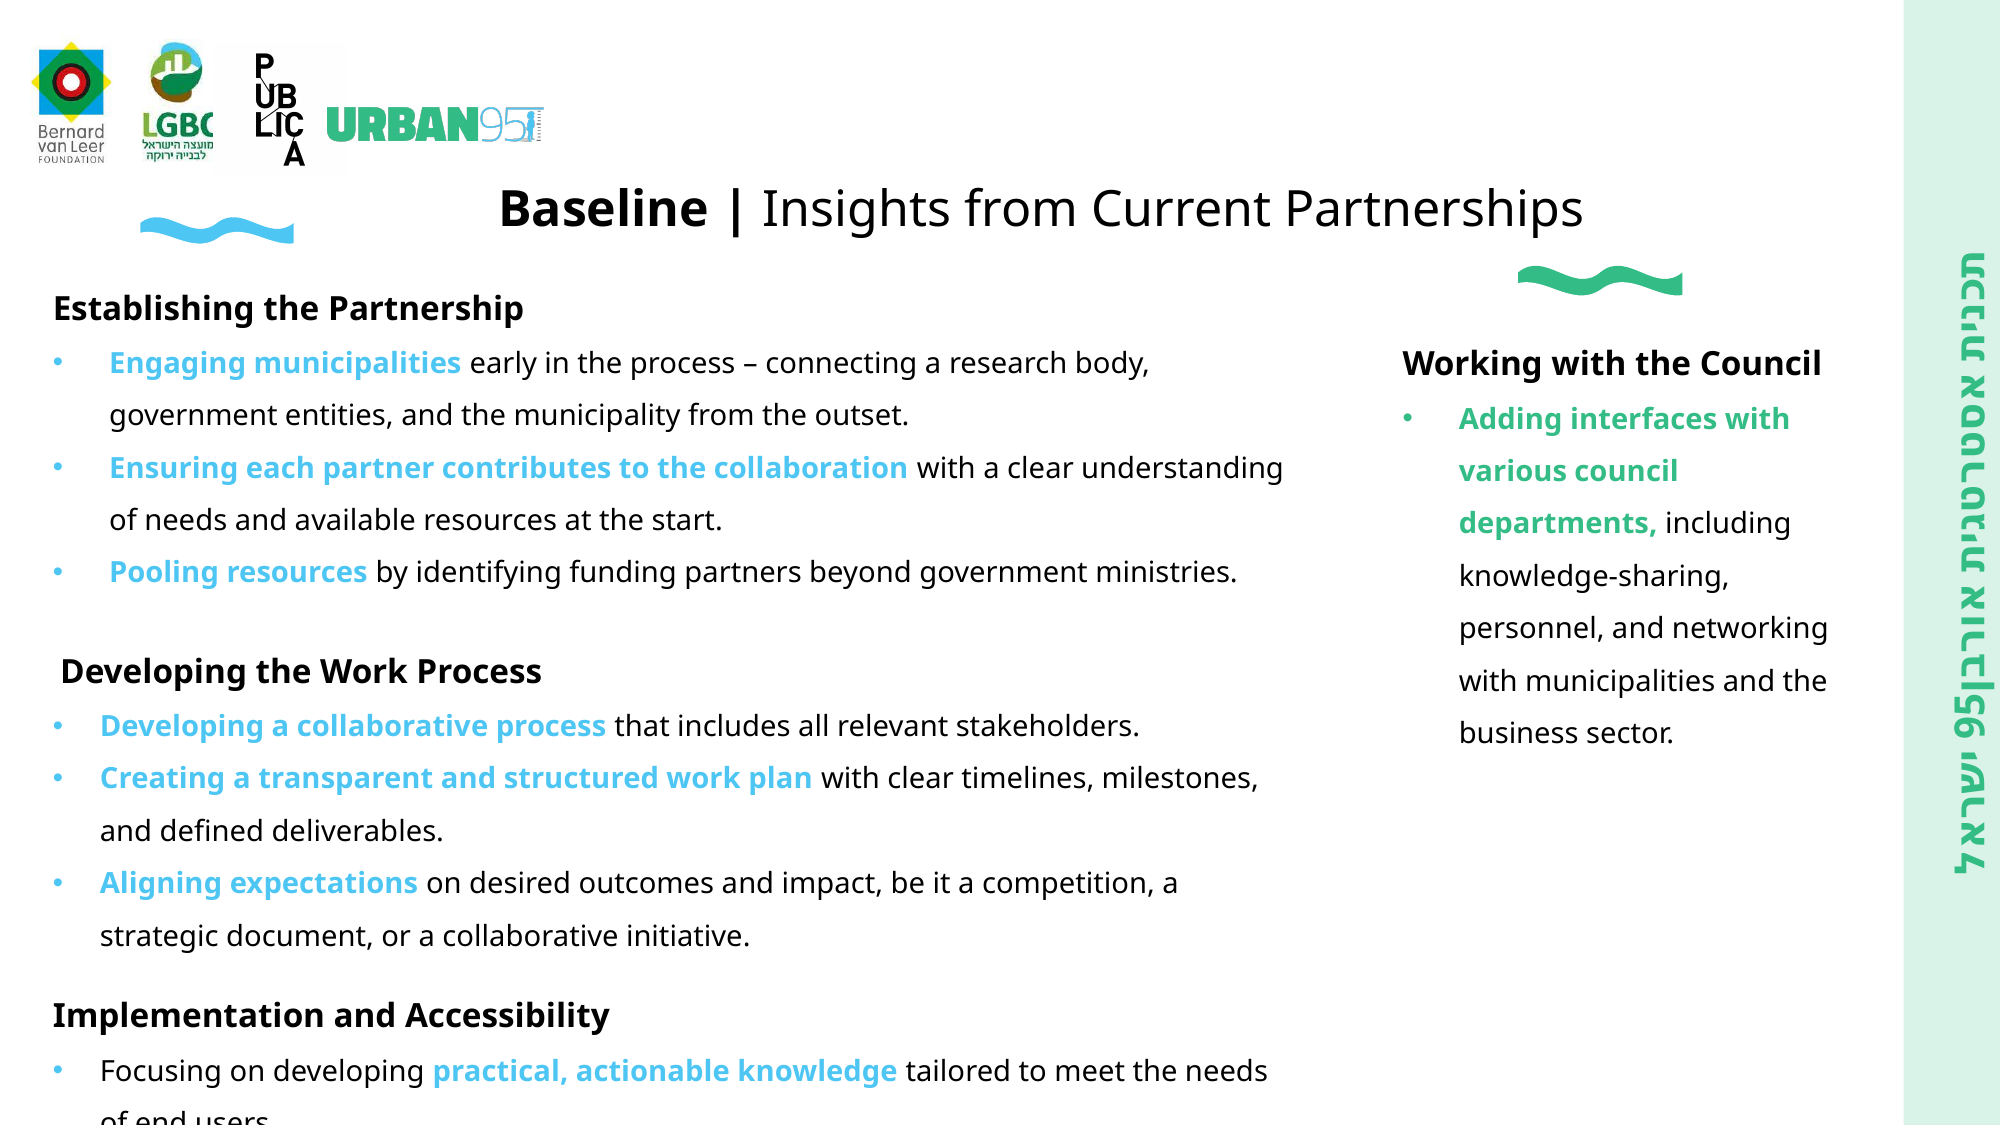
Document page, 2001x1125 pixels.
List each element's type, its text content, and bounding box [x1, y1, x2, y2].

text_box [128, 216, 309, 330]
picture [0, 35, 544, 178]
text_box Working with the Council Adding interfaces with various council departments, including knowledge-sharing, personnel, and networking with municipalities and the business sector. [1387, 315, 1882, 758]
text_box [1505, 265, 1698, 393]
text_box Establishing the Partnership Engaging municipalities early in the process – connecting a research body, government entities, and the municipality from the outset. Ensuring each partner contributes to the collaboration with a clear understanding of needs and available resources at the start. Pooling resources by identifying funding partners beyond government ministries. Developing the Work Process Developing a collaborative process that includes all relevant stakeholders. Creating a transparent and structured work plan with clear timelines, milestones, and defined deliverables. Aligning expectations on desired outcomes and impact, be it a competition, a strategic document, or a collaborative initiative. Implementation and Accessibility Focusing on developing practical, actionable knowledge tailored to meet the needs of end users. [37, 259, 1305, 1125]
text_box Baseline | Insights from Current Partnerships [483, 108, 1685, 244]
